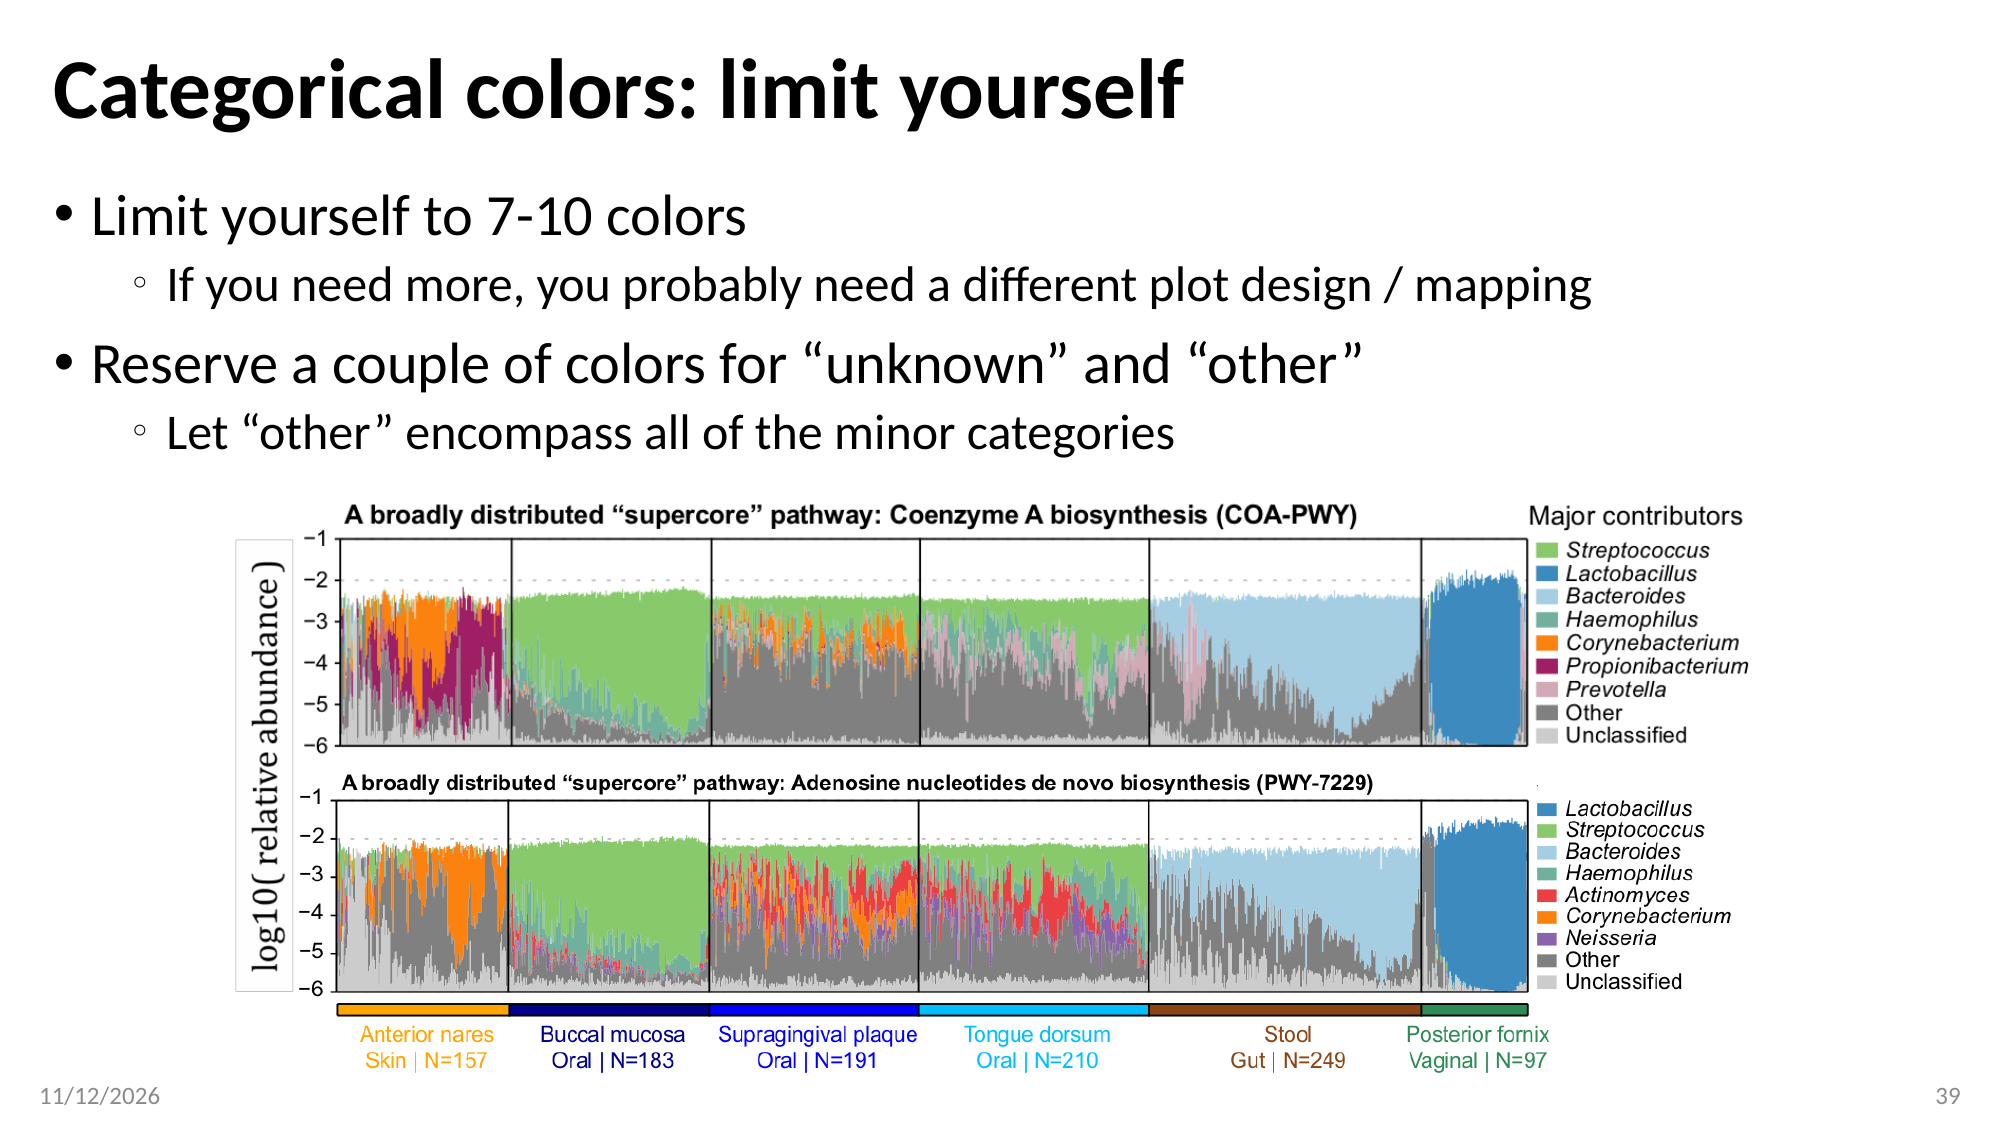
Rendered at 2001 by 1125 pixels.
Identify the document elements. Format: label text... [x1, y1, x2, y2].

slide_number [39, 1065, 490, 1125]
slide_number 39 [1510, 1065, 1961, 1125]
text_box Limit yourself to 7-10 colors If you need more, you probably need a different plot design / mapping Reserve a couple of colors for “unknown” and “other” Let “other” encompass all of the minor categories [39, 177, 1961, 1065]
text_box Categorical colors: limit yourself [39, 37, 1961, 145]
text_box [230, 495, 1766, 1080]
